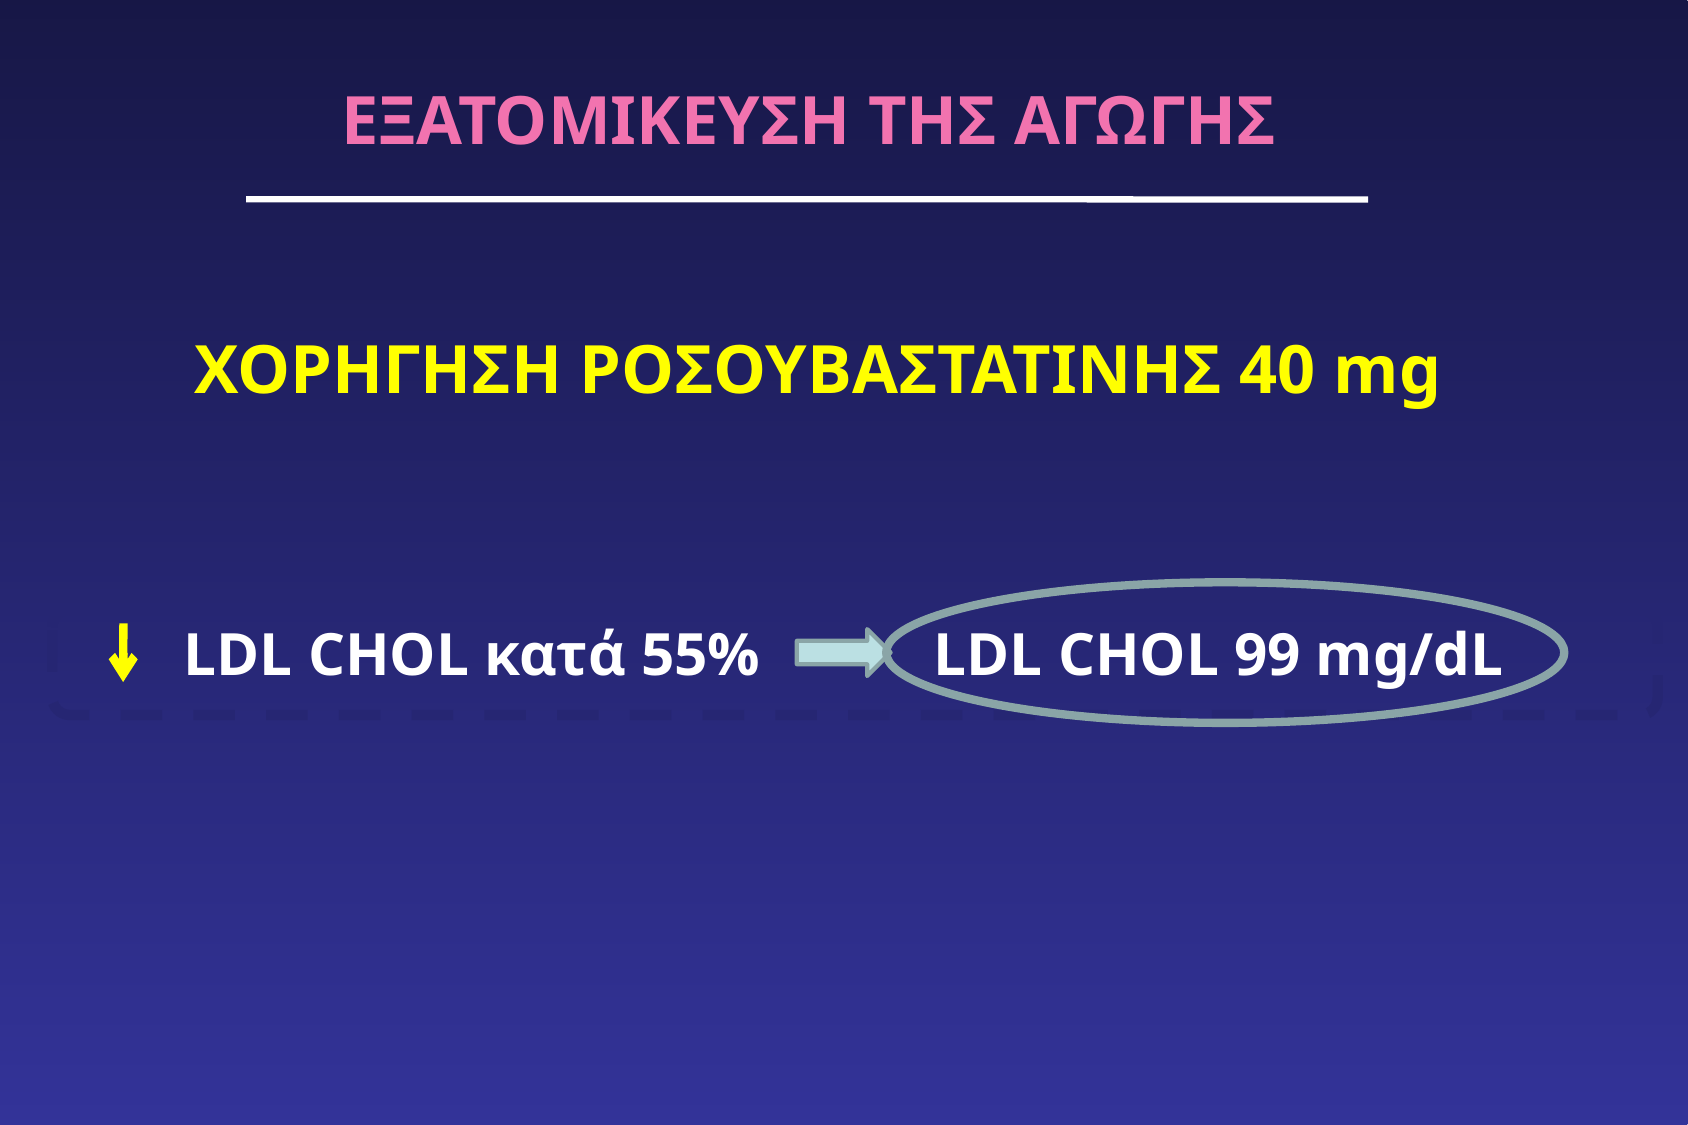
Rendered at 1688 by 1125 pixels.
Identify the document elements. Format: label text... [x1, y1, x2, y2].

text_box [1400, 607, 1660, 718]
text_box [947, 695, 1504, 725]
text_box [951, 580, 1500, 609]
text_box [50, 607, 1051, 718]
text_box LDL CHOL κατά 55% LDL CHOL 99 mg/dL [81, 609, 1606, 695]
text_box ΕΞΑΤΟΜΙΚΕΥΣΗ ΤΗΣ ΑΓΩΓΗΣ [326, 70, 1292, 165]
text_box ΧΟΡΗΓΗΣΗ ΡΟΣΟΥΒΑΣΤΑΤΙΝΗΣ 40 mg [0, 0, 1688, 635]
